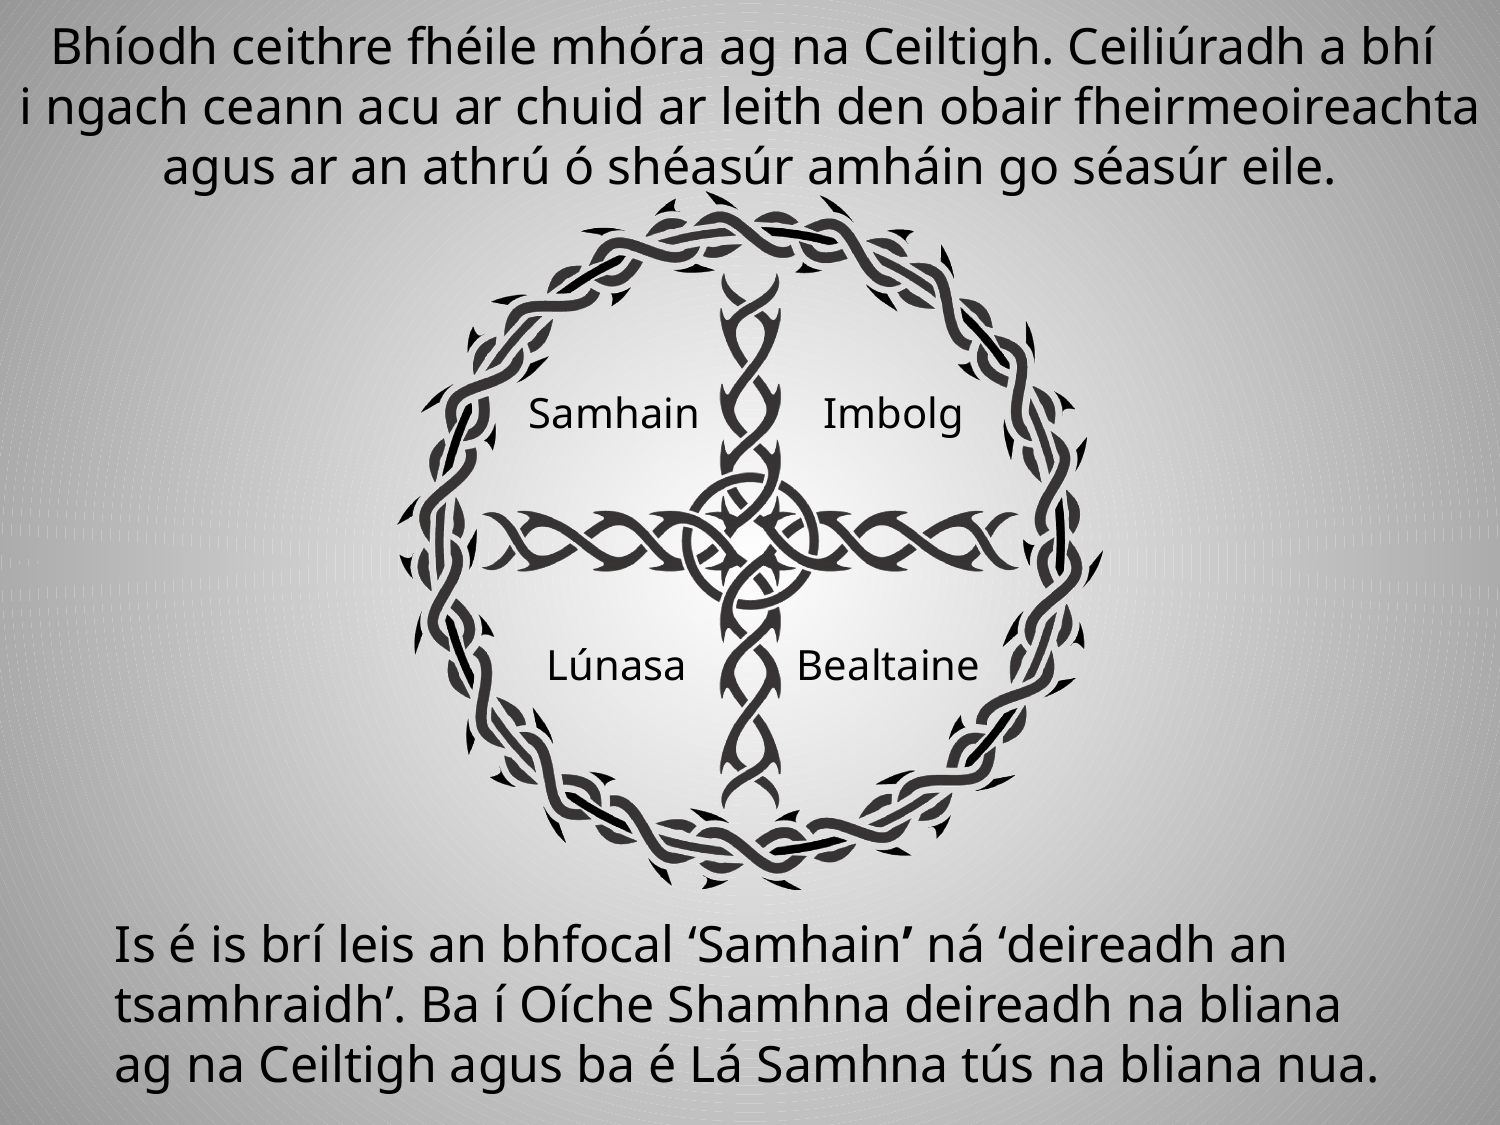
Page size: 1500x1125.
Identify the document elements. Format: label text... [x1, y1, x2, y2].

text_box Is é is brí leis an bhfocal ‘Samhain’ ná ‘deireadh an tsamhraidh’. Ba í Oíche Shamhna deireadh na bliana ag na Ceiltigh agus ba é Lá Samhna tús na bliana nua. [100, 904, 1400, 1100]
picture [397, 191, 1103, 890]
text_box Bhíodh ceithre fhéile mhóra ag na Ceiltigh. Ceiliúradh a bhí i ngach ceann acu ar chuid ar leith den obair fheirmeoireachta agus ar an athrú ó shéasúr amháin go séasúr eile. [0, 7, 1500, 202]
